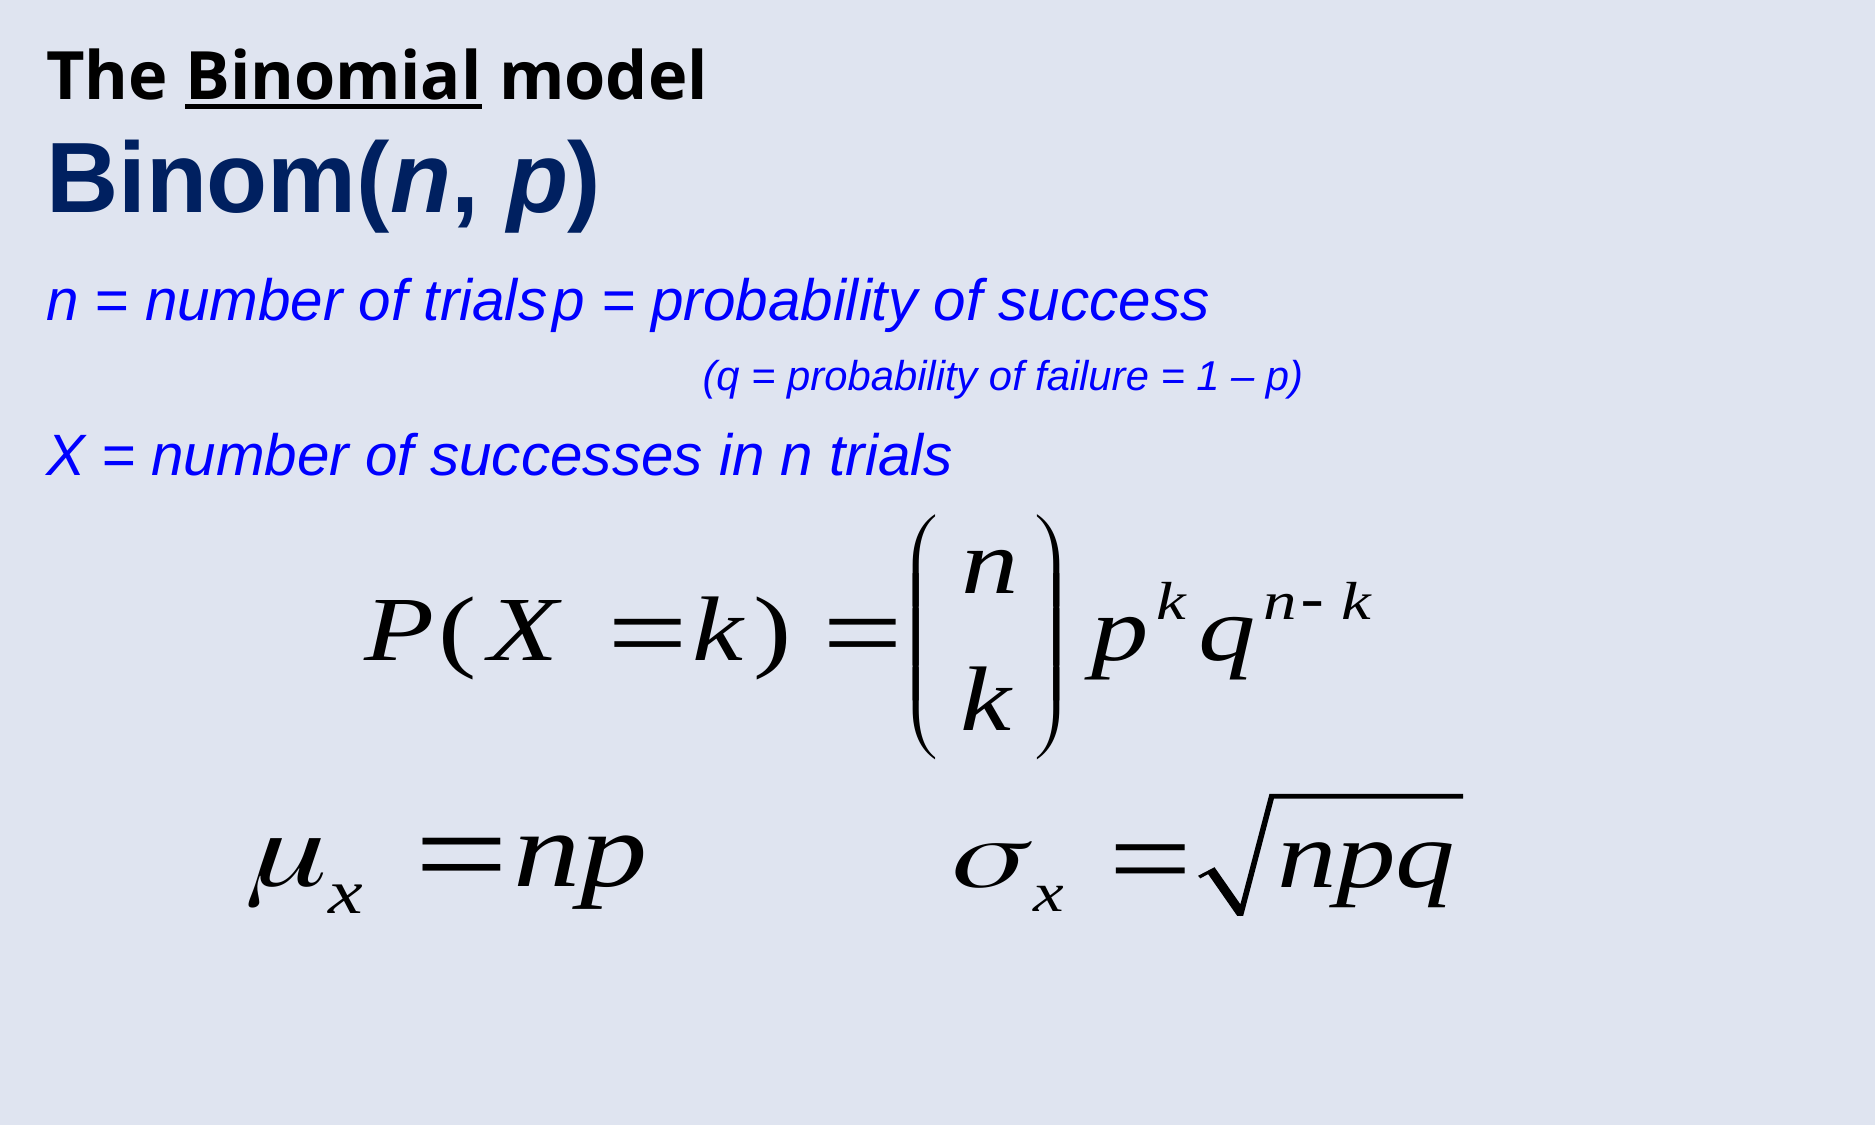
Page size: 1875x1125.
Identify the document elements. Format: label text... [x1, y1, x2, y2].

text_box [947, 785, 1475, 926]
list The Binomial model Binom(n, p) n = number of trials p = probability of success (q = probability of failure = 1 – p) X = number of successes in n trials [30, 24, 1782, 626]
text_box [234, 794, 658, 925]
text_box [343, 499, 1395, 776]
